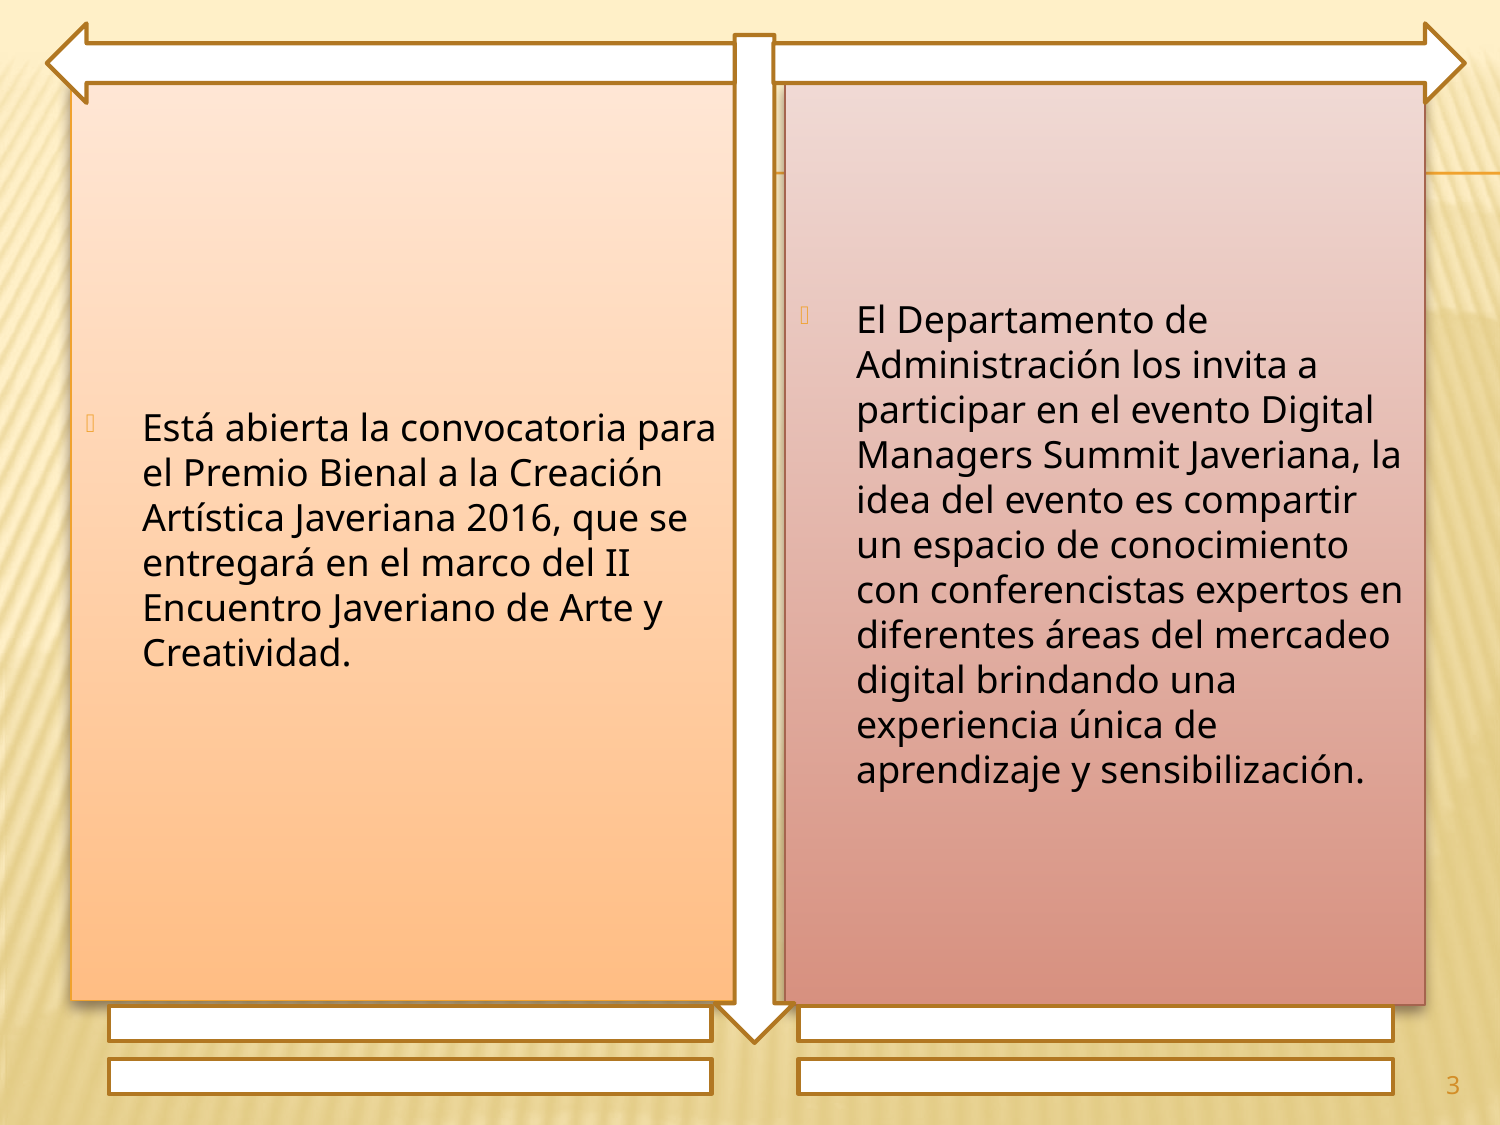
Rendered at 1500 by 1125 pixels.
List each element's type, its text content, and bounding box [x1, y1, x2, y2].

text_box [771, 21, 1467, 105]
text_box [44, 21, 737, 105]
slide_number 3 [1350, 1062, 1475, 1103]
text_box [712, 32, 797, 1046]
text_box [107, 1004, 714, 1043]
list Está abierta la convocatoria para el Premio Bienal a la Creación Artística Javeriana 2016, que se entregará en el marco del II Encuentro Javeriano de Arte y Creatividad. [70, 86, 732, 1001]
text_box [107, 1057, 714, 1096]
text_box [796, 1004, 1395, 1043]
list El Departamento de Administración los invita a participar en el evento Digital Managers Summit Javeriana, la idea del evento es compartir un espacio de conocimiento con conferencistas expertos en diferentes áreas del mercadeo digital brindando una experiencia única de aprendizaje y sensibilización. [784, 86, 1426, 1006]
text_box [796, 1057, 1395, 1096]
